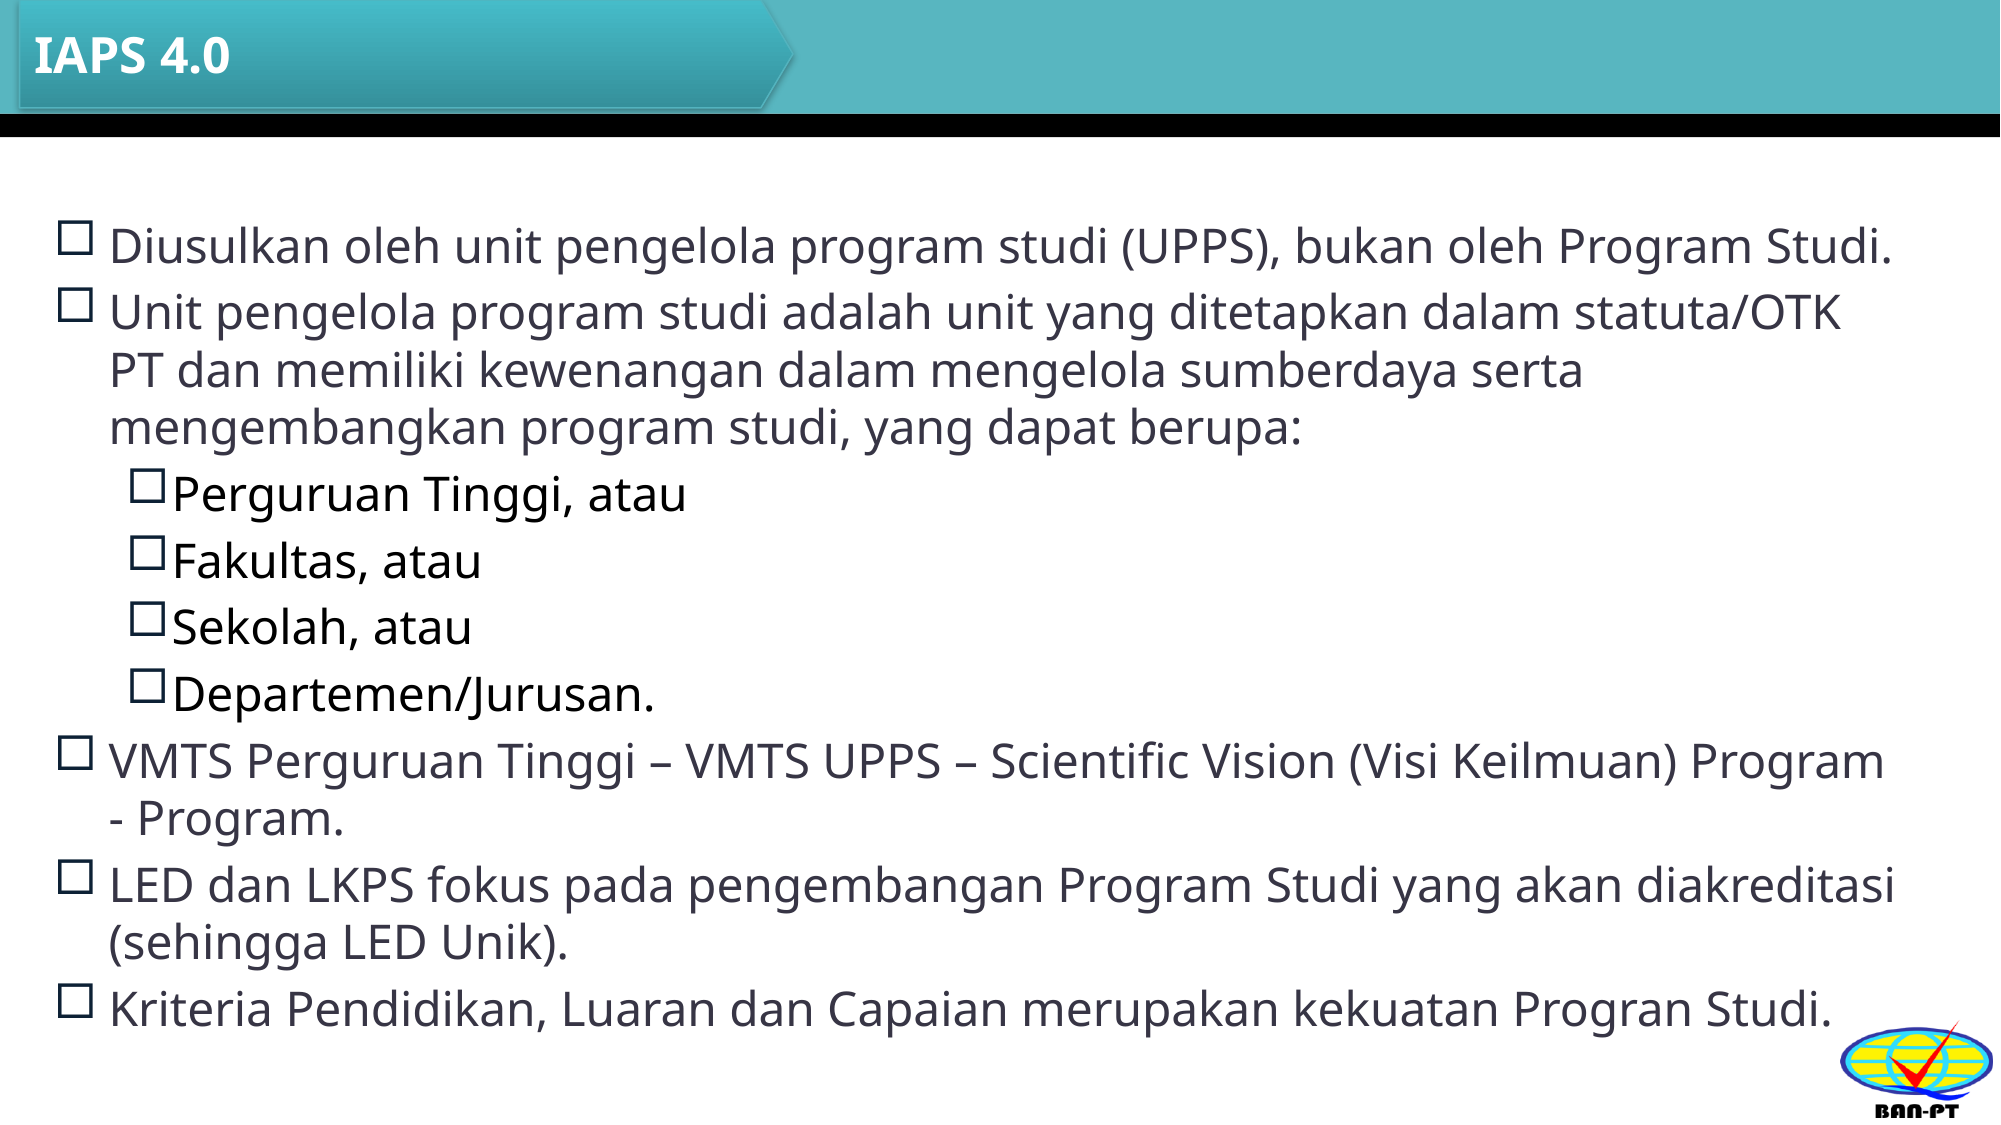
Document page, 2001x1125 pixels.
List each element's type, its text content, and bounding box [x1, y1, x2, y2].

list Diusulkan oleh unit pengelola program studi (UPPS), bukan oleh Program Studi. Unit pengelola program studi adalah unit yang ditetapkan dalam statuta/OTK PT dan memiliki kewenangan dalam mengelola sumberdaya serta mengembangkan program studi, yang dapat berupa: Perguruan Tinggi, atau Fakultas, atau Sekolah, atau Departemen/Jurusan. VMTS Perguruan Tinggi – VMTS UPPS – Scientific Vision (Visi Keilmuan) Program - Program. LED dan LKPS fokus pada pengembangan Program Studi yang akan diakreditasi (sehingga LED Unik). Kriteria Pendidikan, Luaran dan Capaian merupakan kekuatan Progran Studi. [39, 208, 1918, 1069]
picture [1840, 1019, 1993, 1118]
text_box IAPS 4.0 [18, 0, 794, 109]
